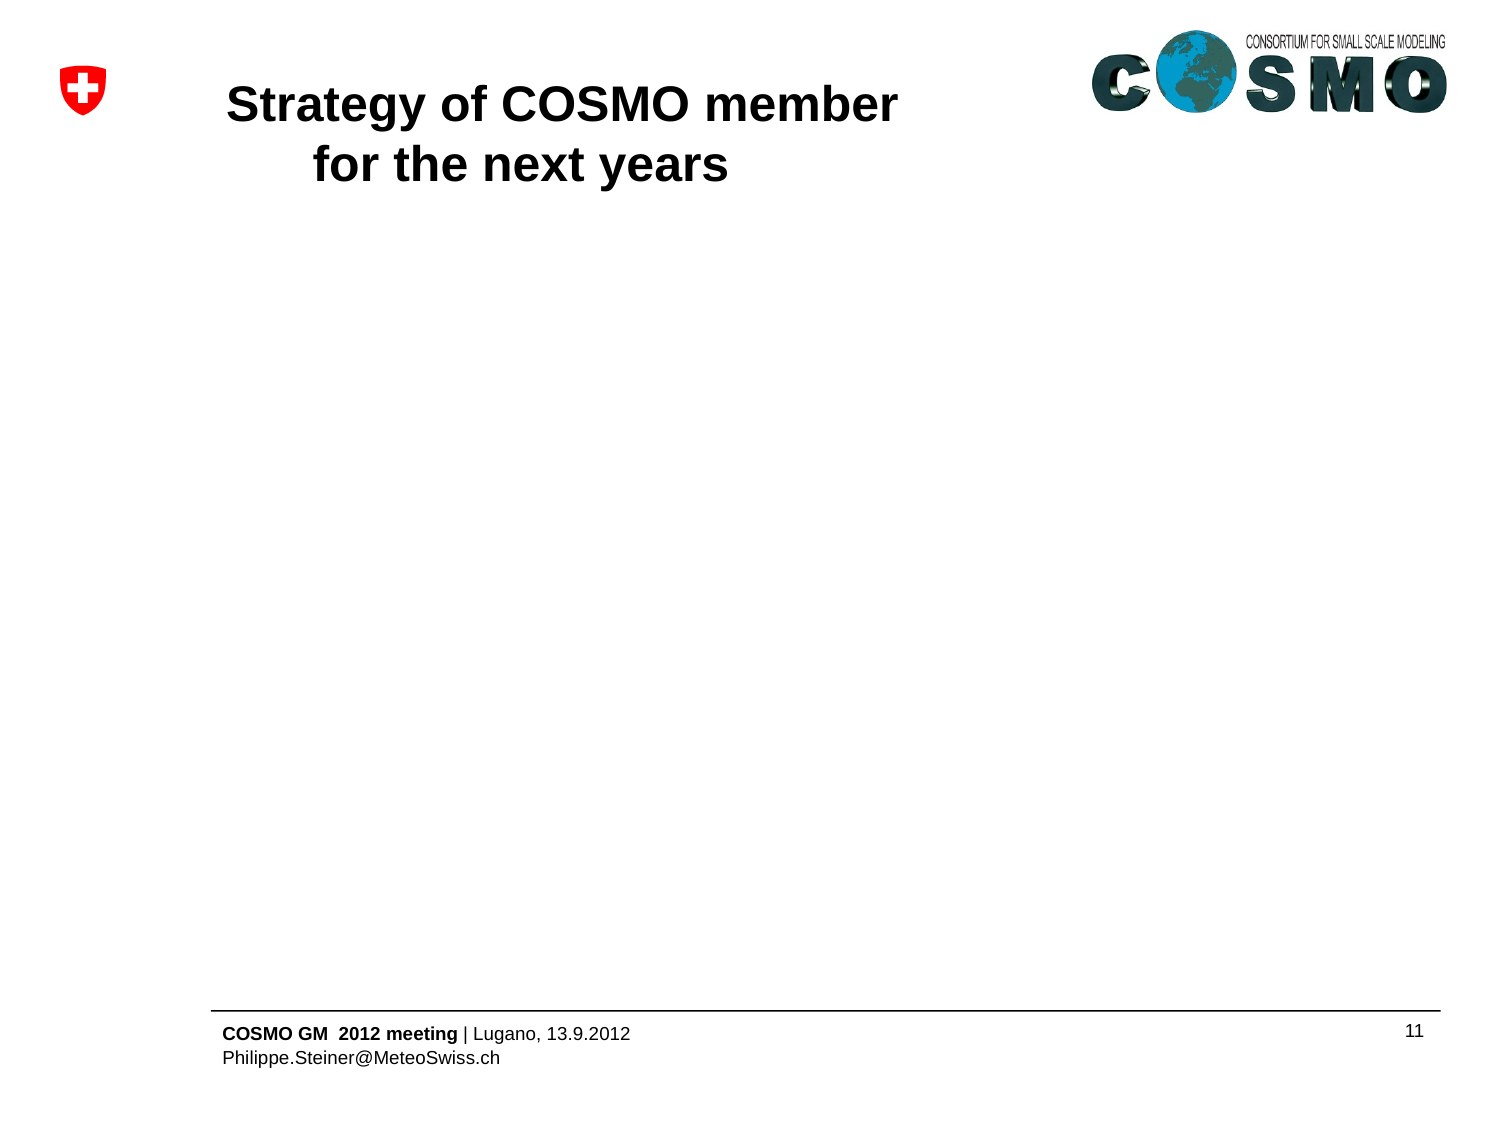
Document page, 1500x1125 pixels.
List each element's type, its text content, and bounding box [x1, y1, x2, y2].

picture [1180, 42, 1192, 52]
title Strategy of COSMO member for the next years [211, 63, 1436, 226]
picture [1092, 30, 1447, 113]
